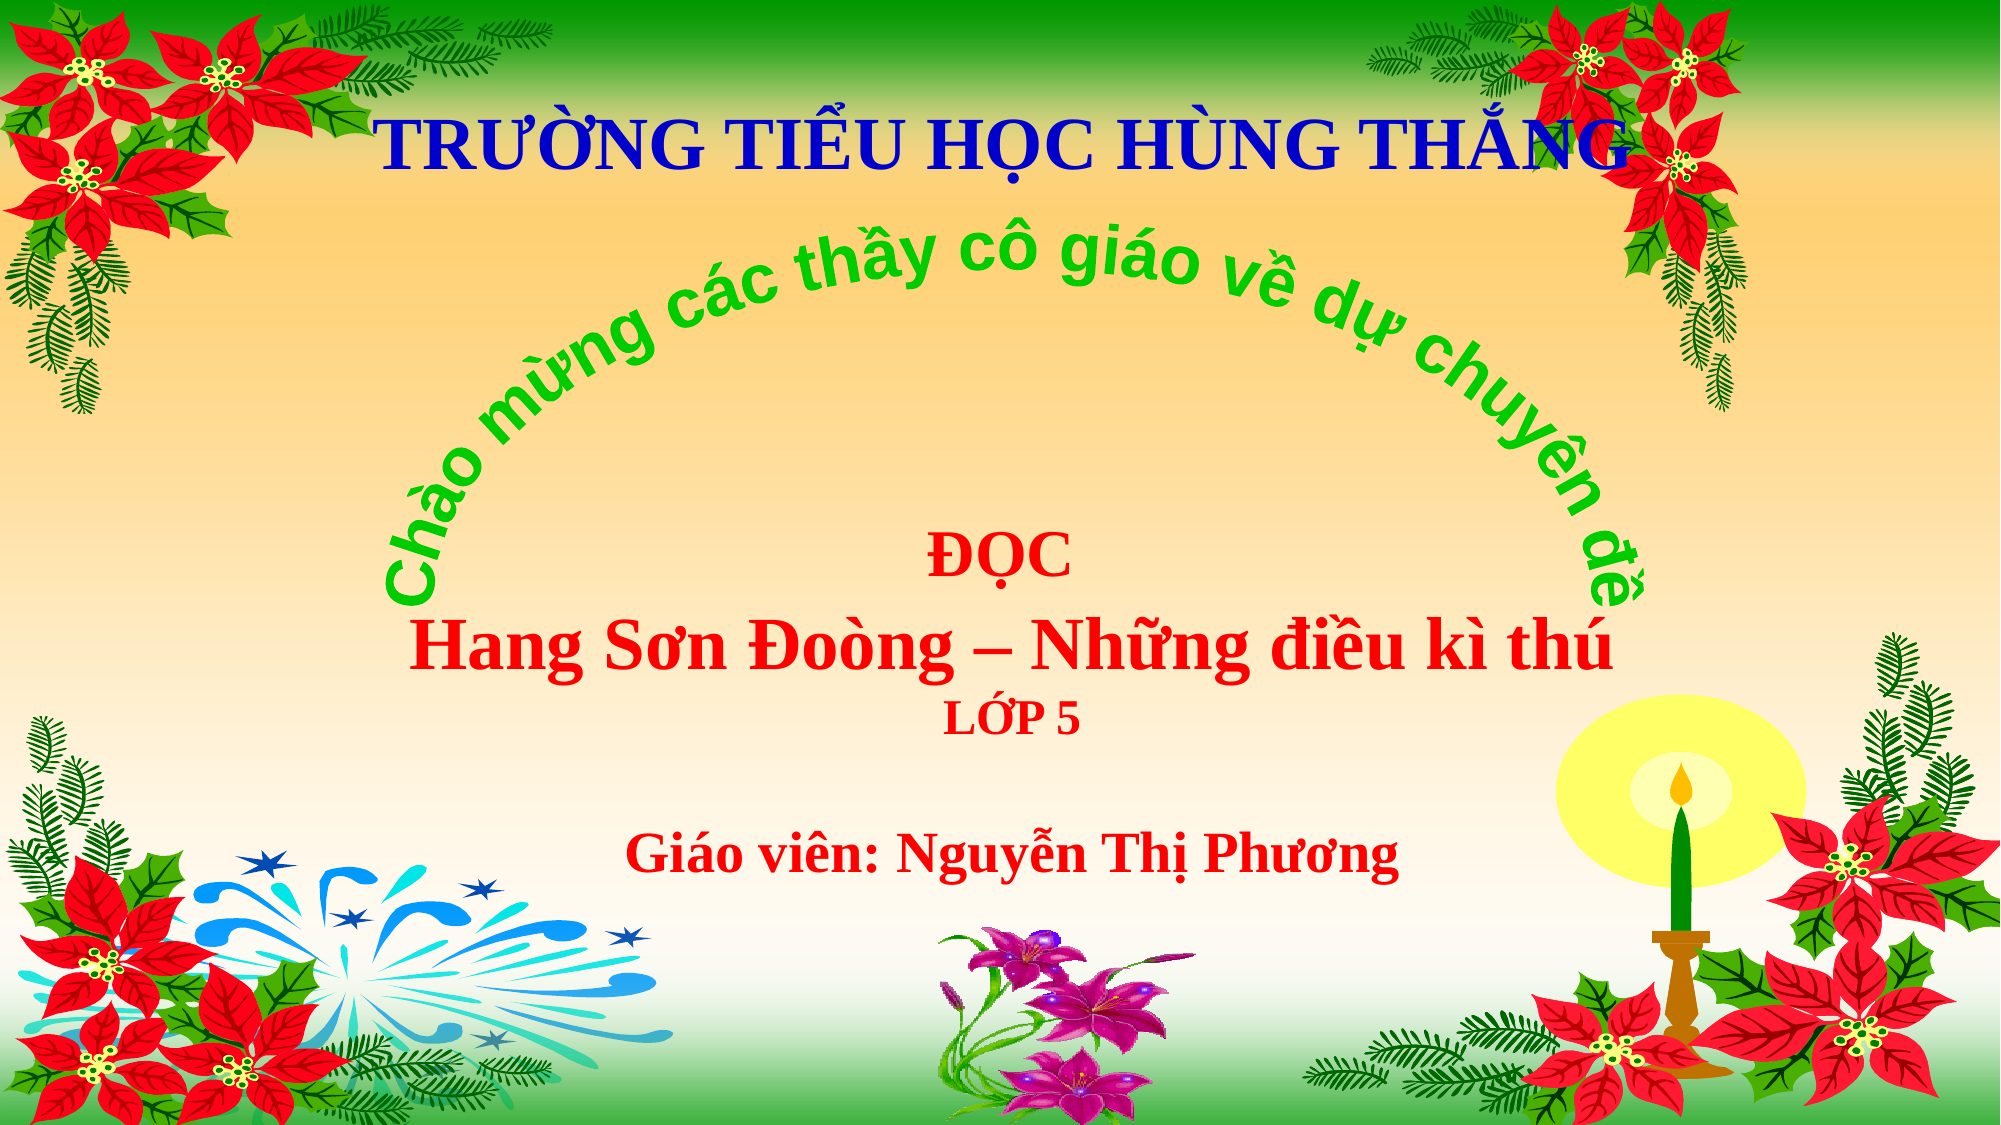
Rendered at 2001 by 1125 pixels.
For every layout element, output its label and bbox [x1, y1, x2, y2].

picture [873, 912, 1204, 1125]
picture [1351, 14, 1765, 399]
text_box [0, 0, 2000, 1125]
